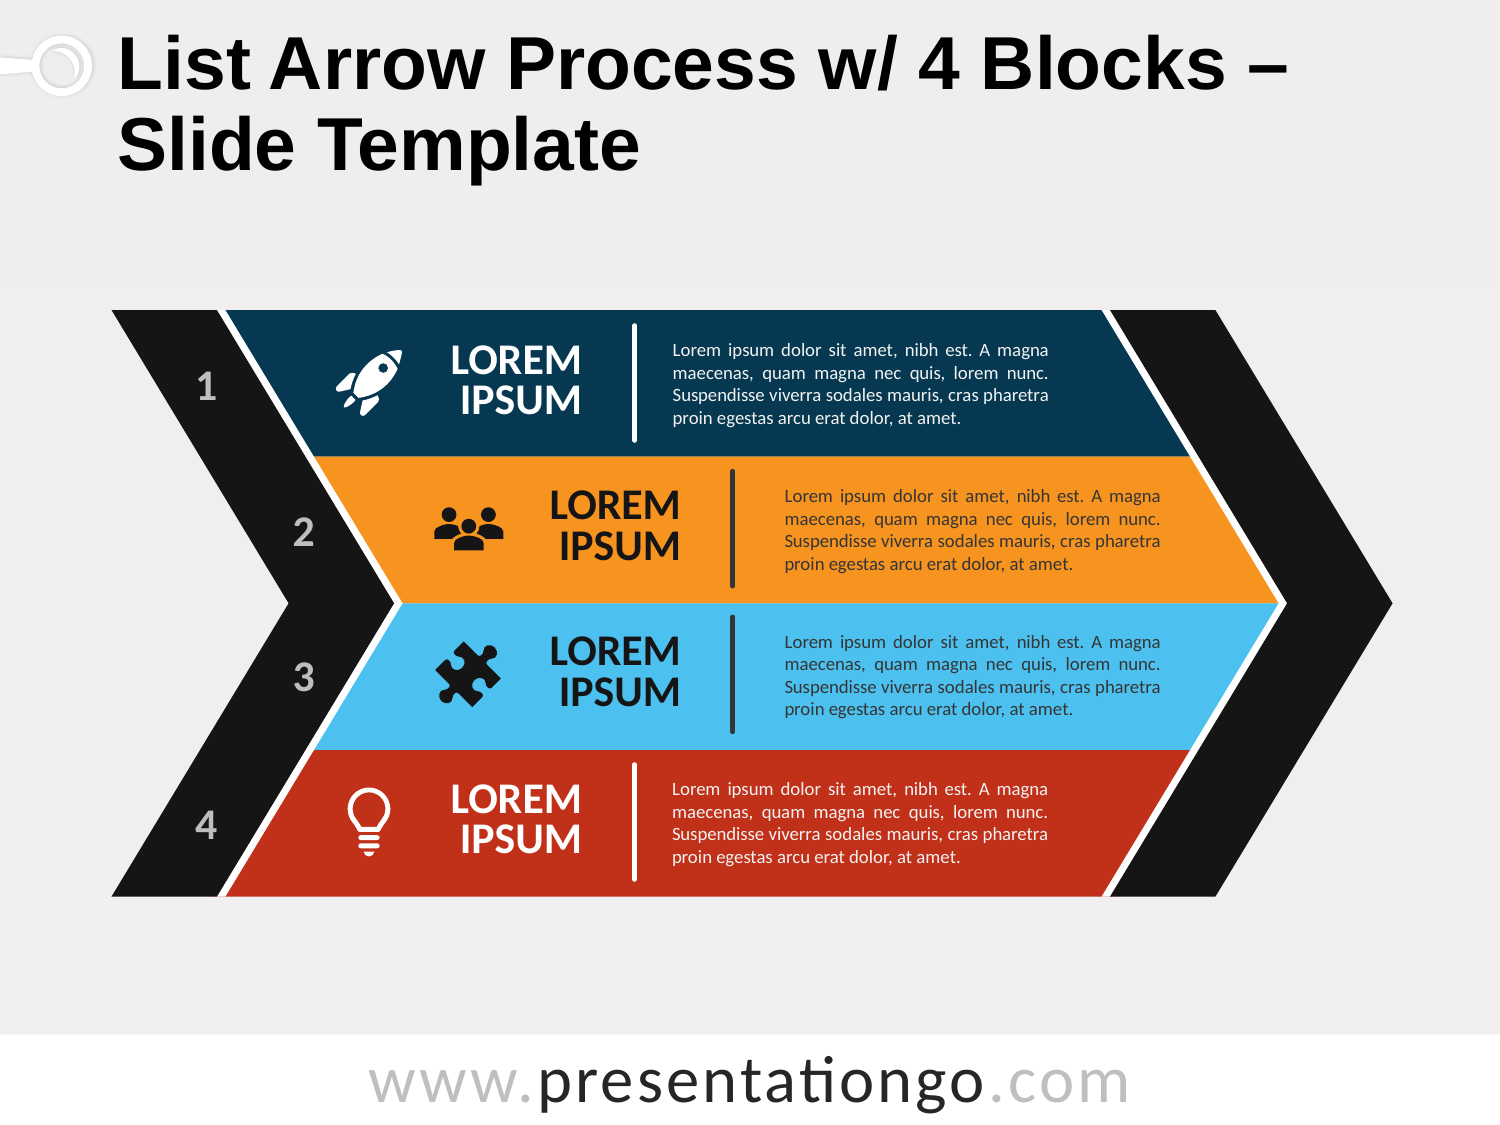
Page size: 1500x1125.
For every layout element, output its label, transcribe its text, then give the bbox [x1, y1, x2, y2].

text_box Lorem ipsum dolor sit amet, nibh est. A magna maecenas, quam magna nec quis, lorem nunc. Suspendisse viverra sodales mauris, cras pharetra proin egestas arcu erat dolor, at amet. [672, 769, 1048, 875]
text_box [218, 310, 403, 897]
text_box Lorem Ipsum [453, 626, 696, 723]
text_box Lorem Ipsum [453, 480, 696, 577]
text_box 2 [277, 495, 330, 563]
text_box 4 [180, 788, 233, 856]
text_box [226, 310, 1189, 456]
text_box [329, 782, 409, 862]
text_box Lorem Ipsum [354, 335, 597, 431]
title List Arrow Process w/ 4 Blocks – Slide Template [103, 17, 1397, 139]
text_box 1 [180, 349, 233, 417]
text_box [329, 343, 409, 423]
text_box [1110, 310, 1393, 897]
text_box [111, 310, 395, 897]
text_box Lorem ipsum dolor sit amet, nibh est. A magna maecenas, quam magna nec quis, lorem nunc. Suspendisse viverra sodales mauris, cras pharetra proin egestas arcu erat dolor, at amet. [784, 622, 1161, 727]
text_box [1101, 310, 1286, 897]
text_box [434, 507, 504, 551]
text_box Lorem Ipsum [354, 773, 597, 870]
text_box [435, 641, 501, 708]
text_box [315, 456, 1277, 603]
text_box [315, 603, 1278, 750]
text_box Lorem ipsum dolor sit amet, nibh est. A magna maecenas, quam magna nec quis, lorem nunc. Suspendisse viverra sodales mauris, cras pharetra proin egestas arcu erat dolor, at amet. [672, 330, 1049, 436]
text_box 3 [277, 640, 330, 708]
text_box Lorem ipsum dolor sit amet, nibh est. A magna maecenas, quam magna nec quis, lorem nunc. Suspendisse viverra sodales mauris, cras pharetra proin egestas arcu erat dolor, at amet. [784, 476, 1161, 581]
text_box [226, 750, 1189, 897]
